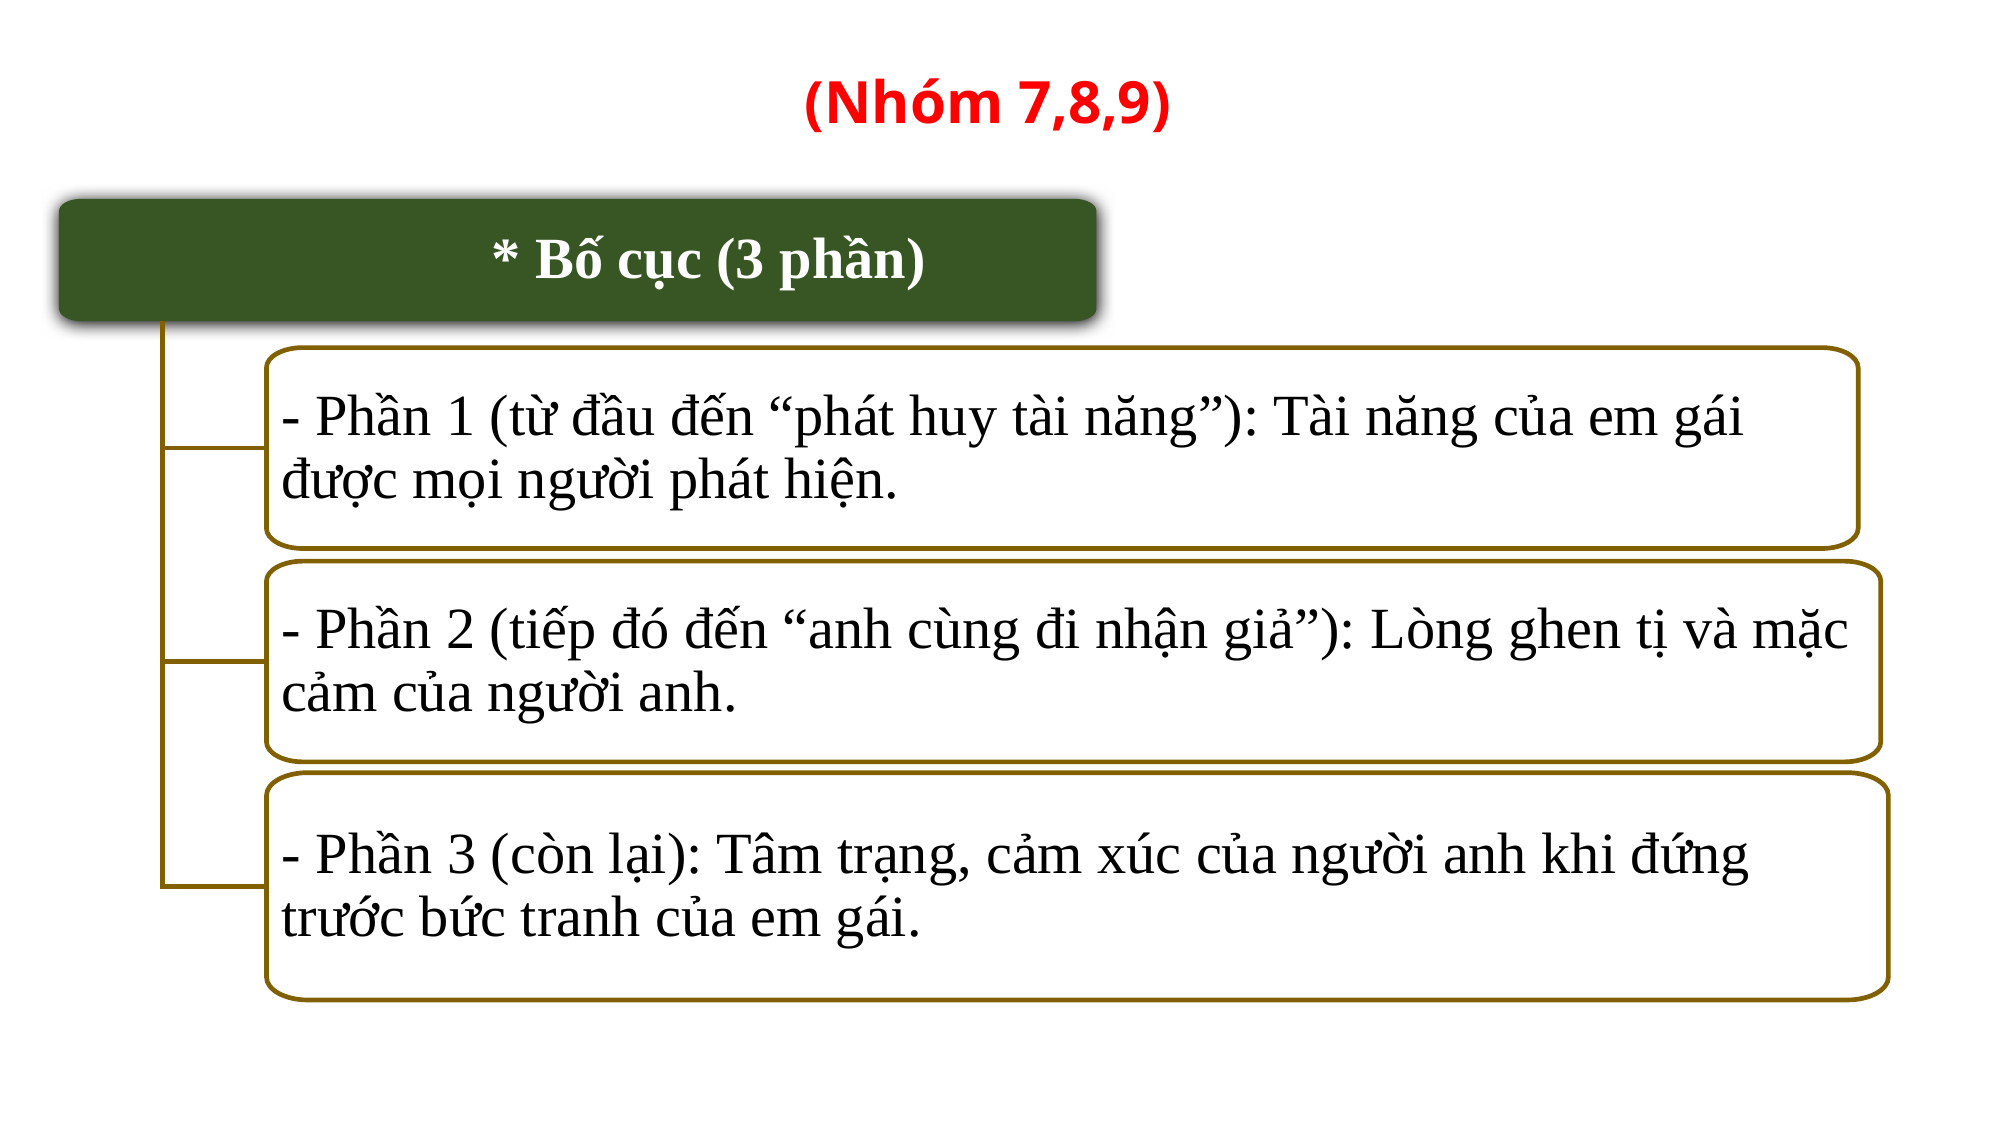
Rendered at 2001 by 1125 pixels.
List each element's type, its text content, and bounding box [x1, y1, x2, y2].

text_box (Nhóm 7,8,9) [789, 57, 1186, 143]
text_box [58, 198, 1889, 1000]
